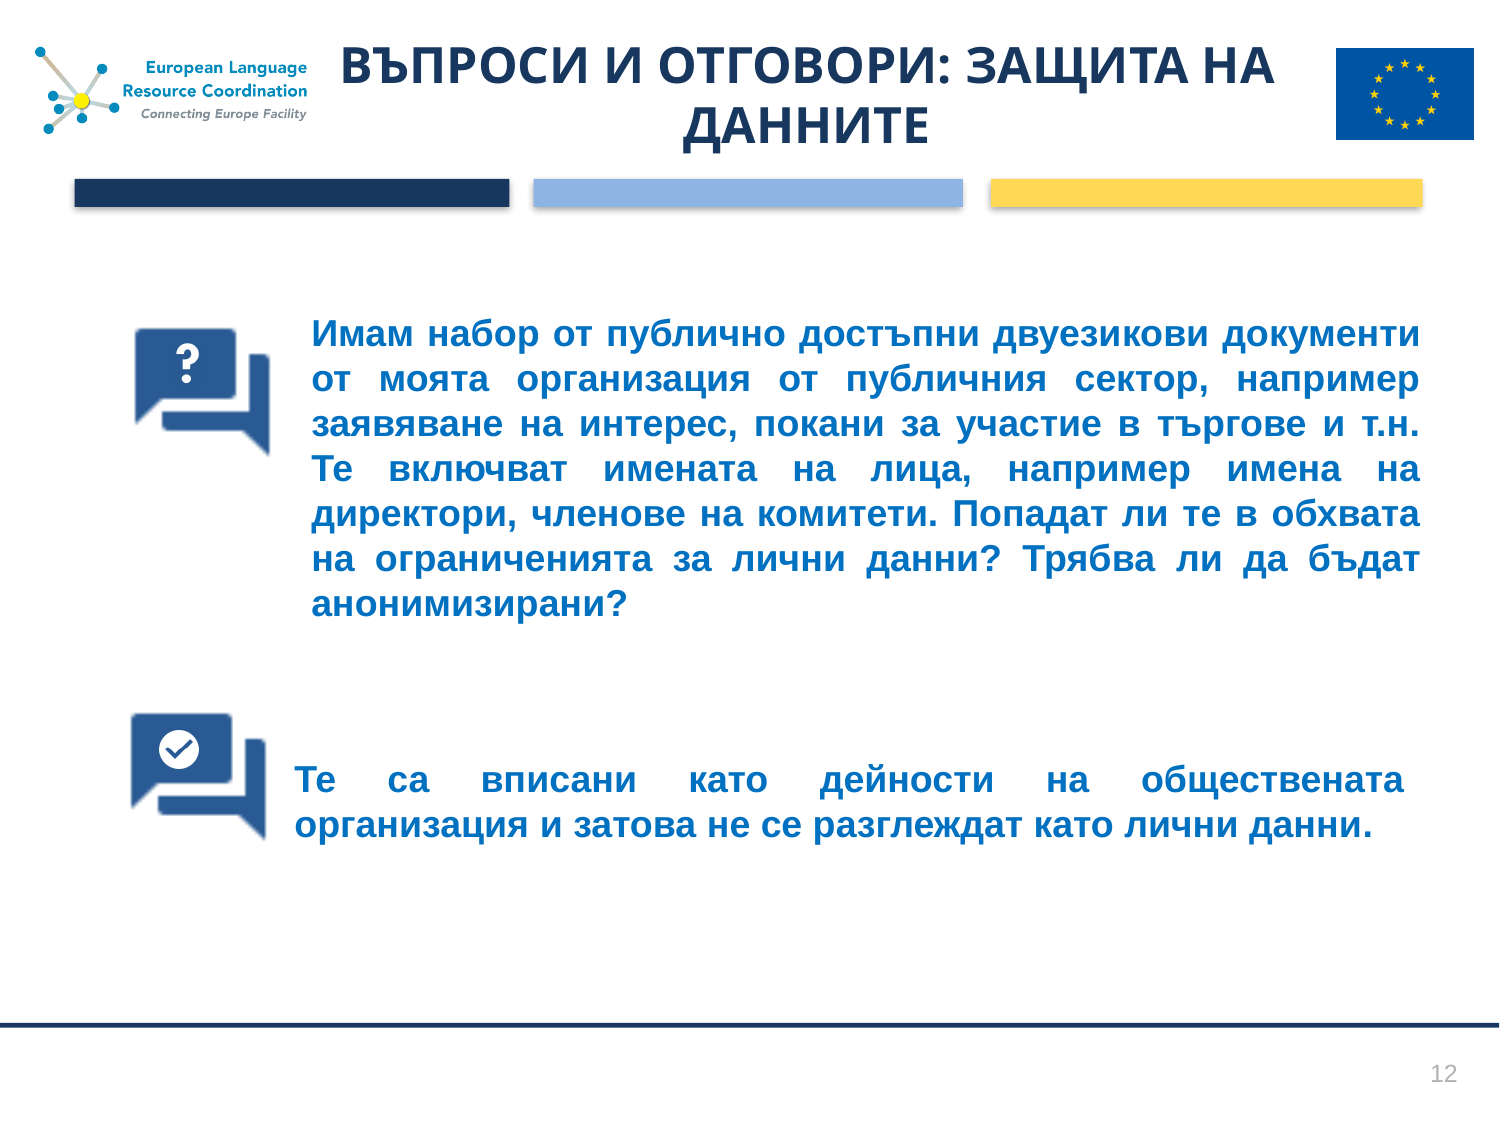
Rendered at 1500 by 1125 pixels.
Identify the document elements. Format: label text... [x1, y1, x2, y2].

text_box Те са вписани като дейности на обществената организация и затова не се разглеждат като лични данни. [279, 747, 1419, 902]
title ВЪПРОСИ И ОТГОВОРИ: ЗАЩИТА НА ДАННИТЕ [279, 24, 1335, 163]
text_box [119, 701, 280, 855]
picture [1336, 48, 1474, 140]
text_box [123, 317, 284, 470]
slide_number 12 [1123, 1042, 1474, 1103]
text_box Имам набор от публично достъпни двуезикови документи от моята организация от публичния сектор, например заявяване на интерес, покани за участие в търгове и т.н. Те включват имената на лица, например имена на директори, членове на комитети. Попадат ли те в обхвата на ограниченията за лични данни? Трябва ли да бъдат анонимизирани? [296, 301, 1436, 682]
picture [35, 46, 279, 134]
